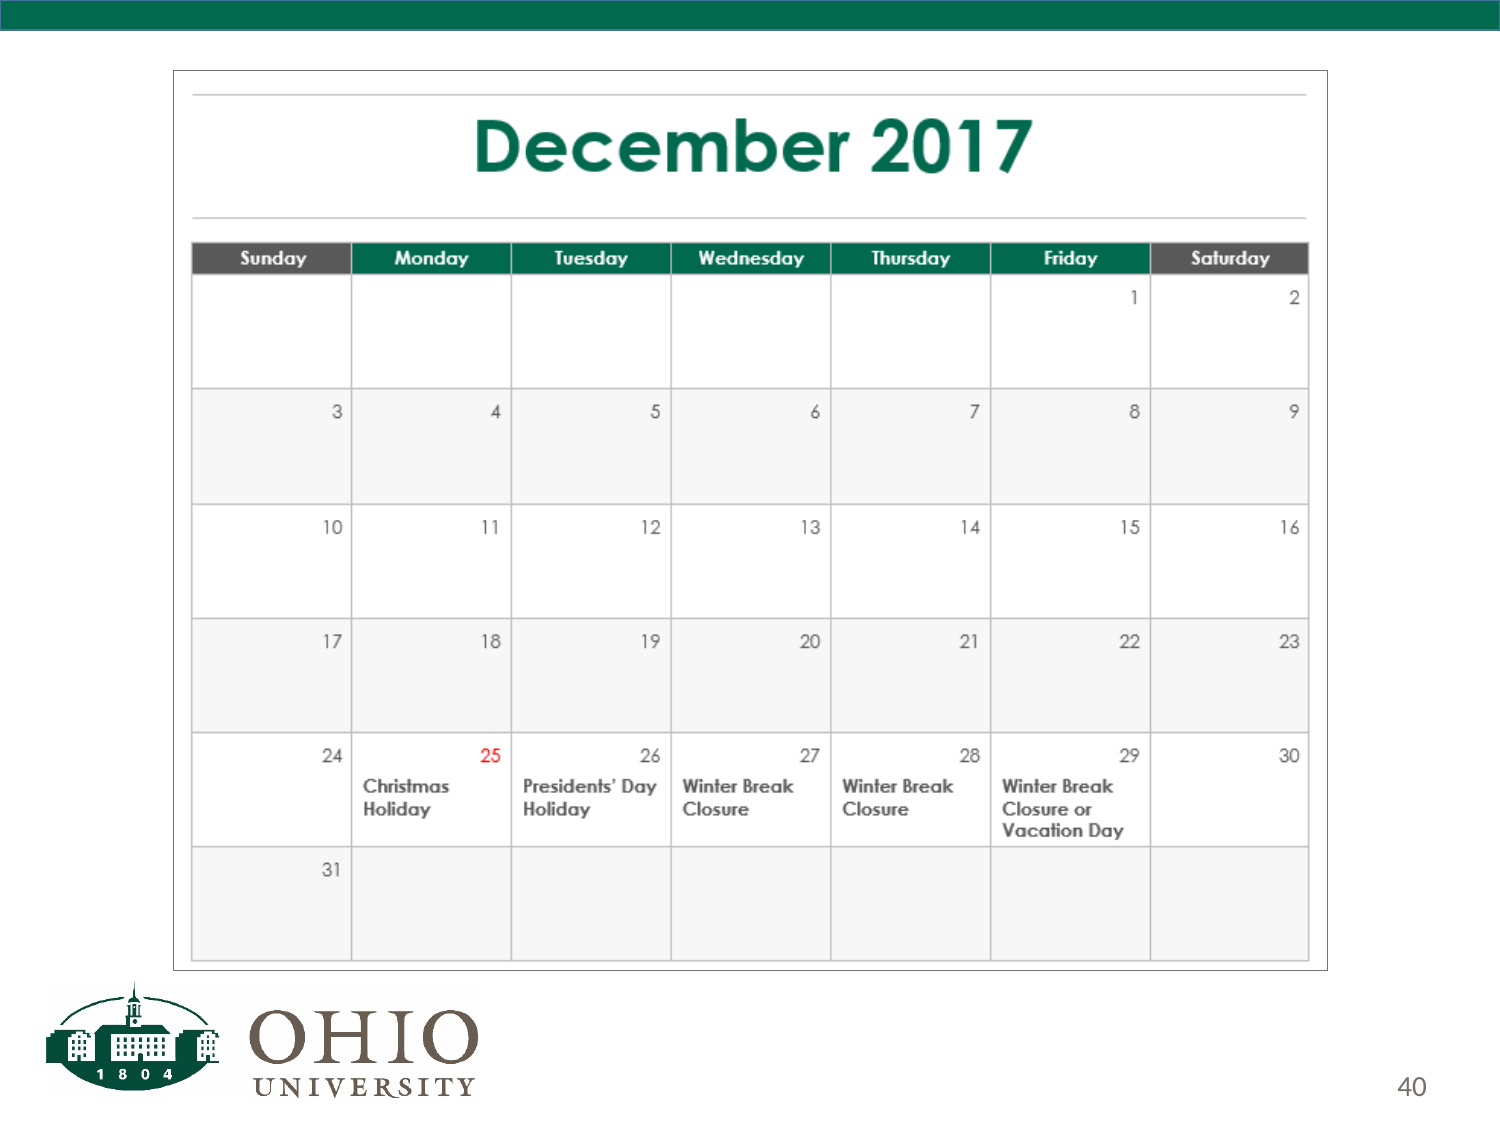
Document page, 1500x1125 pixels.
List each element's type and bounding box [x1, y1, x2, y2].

picture [46, 981, 478, 1099]
picture [173, 70, 1328, 971]
